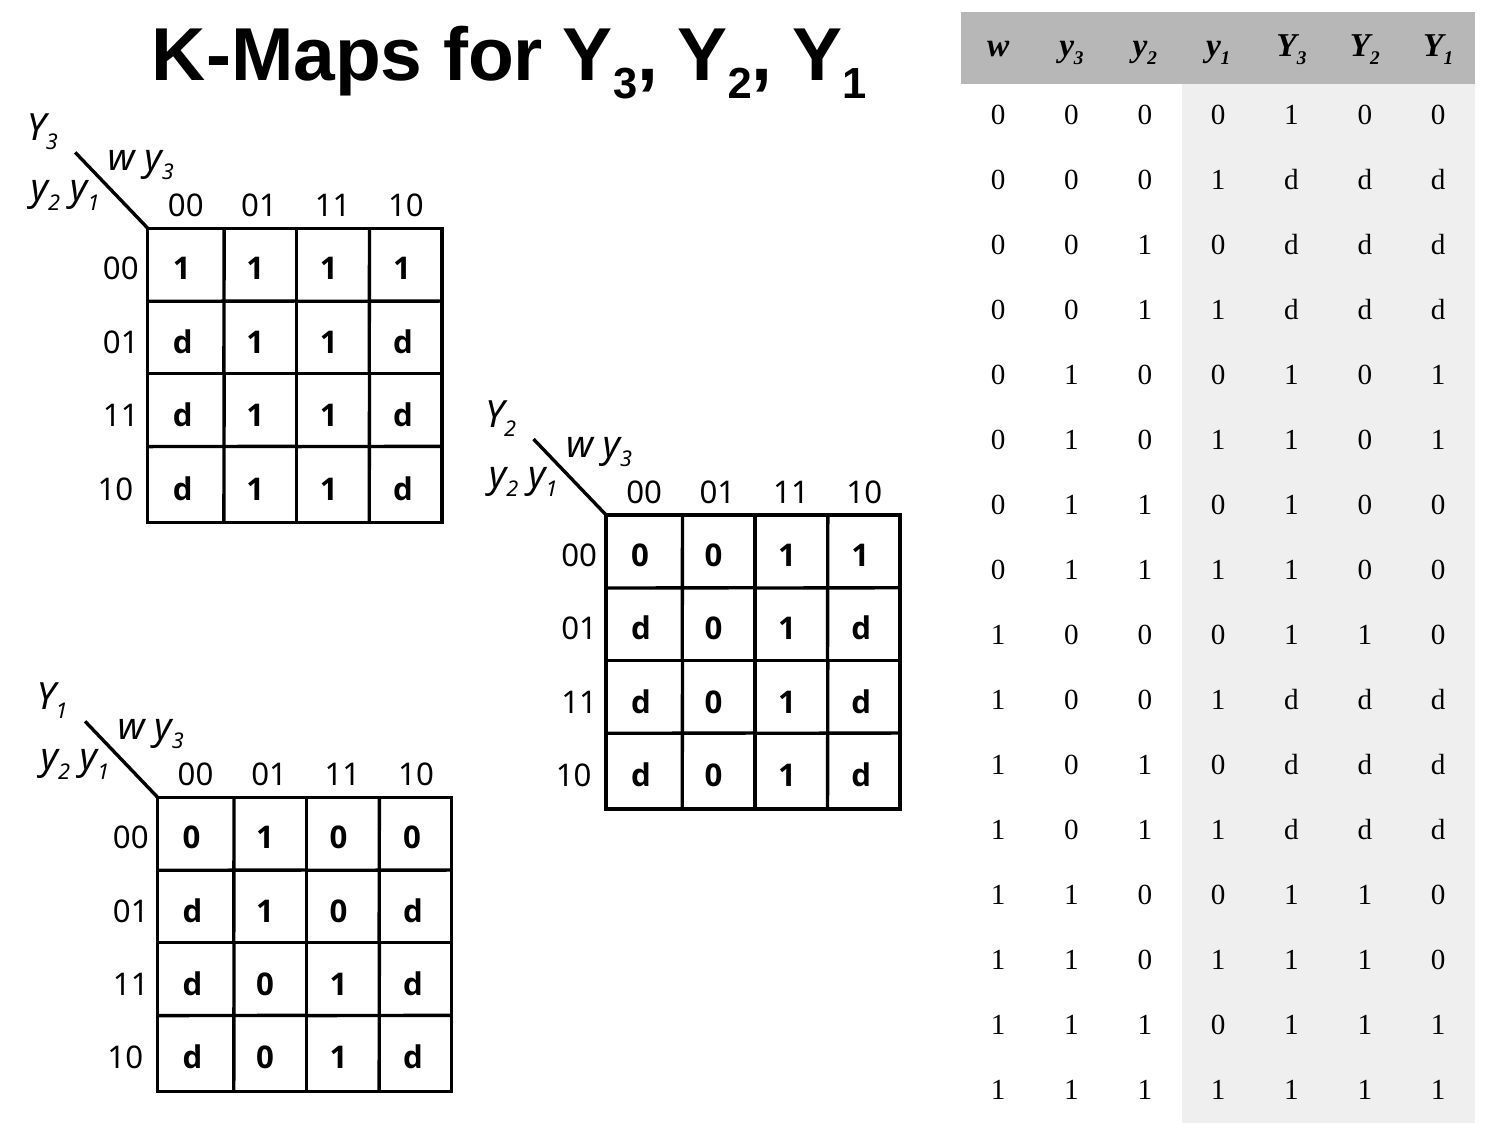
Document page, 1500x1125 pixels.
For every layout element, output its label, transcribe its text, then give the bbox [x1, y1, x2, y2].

table_cell 1 [1108, 798, 1182, 863]
table_cell 0 [961, 539, 1035, 604]
table_cell 1 [1108, 279, 1182, 344]
table_cell 1 [1035, 539, 1108, 604]
table_cell 0 [1182, 863, 1255, 928]
table_cell 1 [1328, 928, 1402, 993]
table_cell 1 [1035, 863, 1108, 928]
table_cell 0 [961, 474, 1035, 539]
table_cell 0 [1035, 669, 1108, 734]
table_cell 0 [1035, 214, 1108, 279]
table_cell d [1255, 279, 1328, 344]
table_cell 0 [1035, 279, 1108, 344]
table_cell 1 [1255, 928, 1328, 993]
table_cell d [1255, 798, 1328, 863]
table_header Y2 [1328, 12, 1402, 84]
table_cell 0 [1182, 474, 1255, 539]
table_cell 1 [1182, 149, 1255, 214]
table_cell 1 [961, 669, 1035, 734]
table_cell d [1328, 279, 1402, 344]
table_cell d [1328, 798, 1402, 863]
table_cell d [1402, 149, 1475, 214]
table_cell d [1255, 734, 1328, 798]
table_cell 1 [1255, 84, 1328, 149]
table_cell 0 [961, 344, 1035, 409]
table_cell 1 [1035, 1058, 1108, 1123]
table_cell 1 [1402, 409, 1475, 474]
table_cell d [1402, 669, 1475, 734]
table_cell 1 [1182, 539, 1255, 604]
table_cell 1 [1255, 604, 1328, 669]
table_cell 1 [1108, 734, 1182, 798]
table_cell 1 [1182, 798, 1255, 863]
table_cell 1 [1108, 1058, 1182, 1123]
table_cell 1 [1035, 993, 1108, 1058]
table_header Y3 [1255, 12, 1328, 84]
table_cell 0 [1328, 539, 1402, 604]
table_cell 0 [961, 279, 1035, 344]
table_cell d [1328, 734, 1402, 798]
table_header y2 [1108, 12, 1182, 84]
table_cell d [1328, 149, 1402, 214]
table_cell d [1328, 214, 1402, 279]
table_cell 0 [1108, 863, 1182, 928]
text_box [35, 671, 453, 1092]
table_cell 1 [961, 863, 1035, 928]
table_cell 1 [961, 734, 1035, 798]
table_cell 1 [1402, 993, 1475, 1058]
table_cell 0 [1182, 344, 1255, 409]
table_cell 1 [1255, 344, 1328, 409]
table_cell 1 [1255, 539, 1328, 604]
table_cell 0 [1402, 928, 1475, 993]
table_cell 0 [1402, 604, 1475, 669]
table_cell 1 [1328, 604, 1402, 669]
table_cell 1 [1182, 279, 1255, 344]
table_cell 0 [1035, 798, 1108, 863]
table_cell 0 [1328, 474, 1402, 539]
table_cell 1 [1402, 1058, 1475, 1123]
table_cell d [1255, 149, 1328, 214]
table_cell d [1402, 279, 1475, 344]
table_header y3 [1035, 12, 1108, 84]
table_cell d [1402, 214, 1475, 279]
table_cell d [1255, 669, 1328, 734]
table_cell 0 [1035, 604, 1108, 669]
table_cell 0 [961, 149, 1035, 214]
table_cell 1 [1108, 214, 1182, 279]
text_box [483, 389, 901, 810]
table_cell 0 [961, 84, 1035, 149]
table_cell 1 [961, 993, 1035, 1058]
table_cell 1 [1108, 539, 1182, 604]
table_cell 1 [1255, 863, 1328, 928]
table_cell 0 [961, 214, 1035, 279]
table_cell 1 [1255, 1058, 1328, 1123]
table_cell 0 [1108, 344, 1182, 409]
table_cell 0 [961, 409, 1035, 474]
table_cell 1 [1182, 409, 1255, 474]
table_cell 1 [1035, 474, 1108, 539]
table_cell 1 [1328, 863, 1402, 928]
table_cell 1 [1182, 1058, 1255, 1123]
table_cell 0 [1402, 474, 1475, 539]
table_cell 0 [1108, 149, 1182, 214]
table_cell 0 [1108, 409, 1182, 474]
table_cell 1 [1108, 993, 1182, 1058]
table_cell d [1328, 669, 1402, 734]
table_cell 1 [1328, 993, 1402, 1058]
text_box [25, 102, 443, 523]
table_cell 0 [1108, 604, 1182, 669]
table_cell 0 [1182, 993, 1255, 1058]
table_cell 0 [1182, 734, 1255, 798]
table_cell 1 [1328, 1058, 1402, 1123]
table_header y1 [1182, 12, 1255, 84]
table_cell 0 [1328, 84, 1402, 149]
table_cell 0 [1108, 669, 1182, 734]
table_cell 0 [1035, 149, 1108, 214]
table_cell 1 [1182, 928, 1255, 993]
text_box K-Maps for Y3, Y2, Y1 [0, 0, 1019, 113]
table_cell 1 [961, 928, 1035, 993]
table_cell 0 [1108, 84, 1182, 149]
table_cell 0 [1182, 604, 1255, 669]
table_cell 1 [1255, 474, 1328, 539]
table_cell 1 [1035, 344, 1108, 409]
table_cell d [1402, 798, 1475, 863]
table_cell 1 [1035, 928, 1108, 993]
table_cell 0 [1108, 928, 1182, 993]
table_cell 1 [1255, 409, 1328, 474]
table_cell 1 [1182, 669, 1255, 734]
table_cell 0 [1328, 344, 1402, 409]
table_cell d [1402, 734, 1475, 798]
table_cell 1 [1108, 474, 1182, 539]
table_cell 0 [1328, 409, 1402, 474]
table_cell 1 [1255, 993, 1328, 1058]
table_cell 0 [1402, 863, 1475, 928]
table_cell 1 [961, 1058, 1035, 1123]
table_cell 0 [1035, 84, 1108, 149]
table_cell 1 [961, 604, 1035, 669]
table_cell 0 [1035, 734, 1108, 798]
table_cell 0 [1182, 214, 1255, 279]
table_cell d [1255, 214, 1328, 279]
table_cell 0 [1182, 84, 1255, 149]
table_header Y1 [1402, 12, 1475, 84]
table_cell 1 [1402, 344, 1475, 409]
table_cell 1 [961, 798, 1035, 863]
table_header w [1019, 12, 1035, 84]
table_cell 0 [1402, 84, 1475, 149]
table_cell 1 [1035, 409, 1108, 474]
table_cell 0 [1402, 539, 1475, 604]
